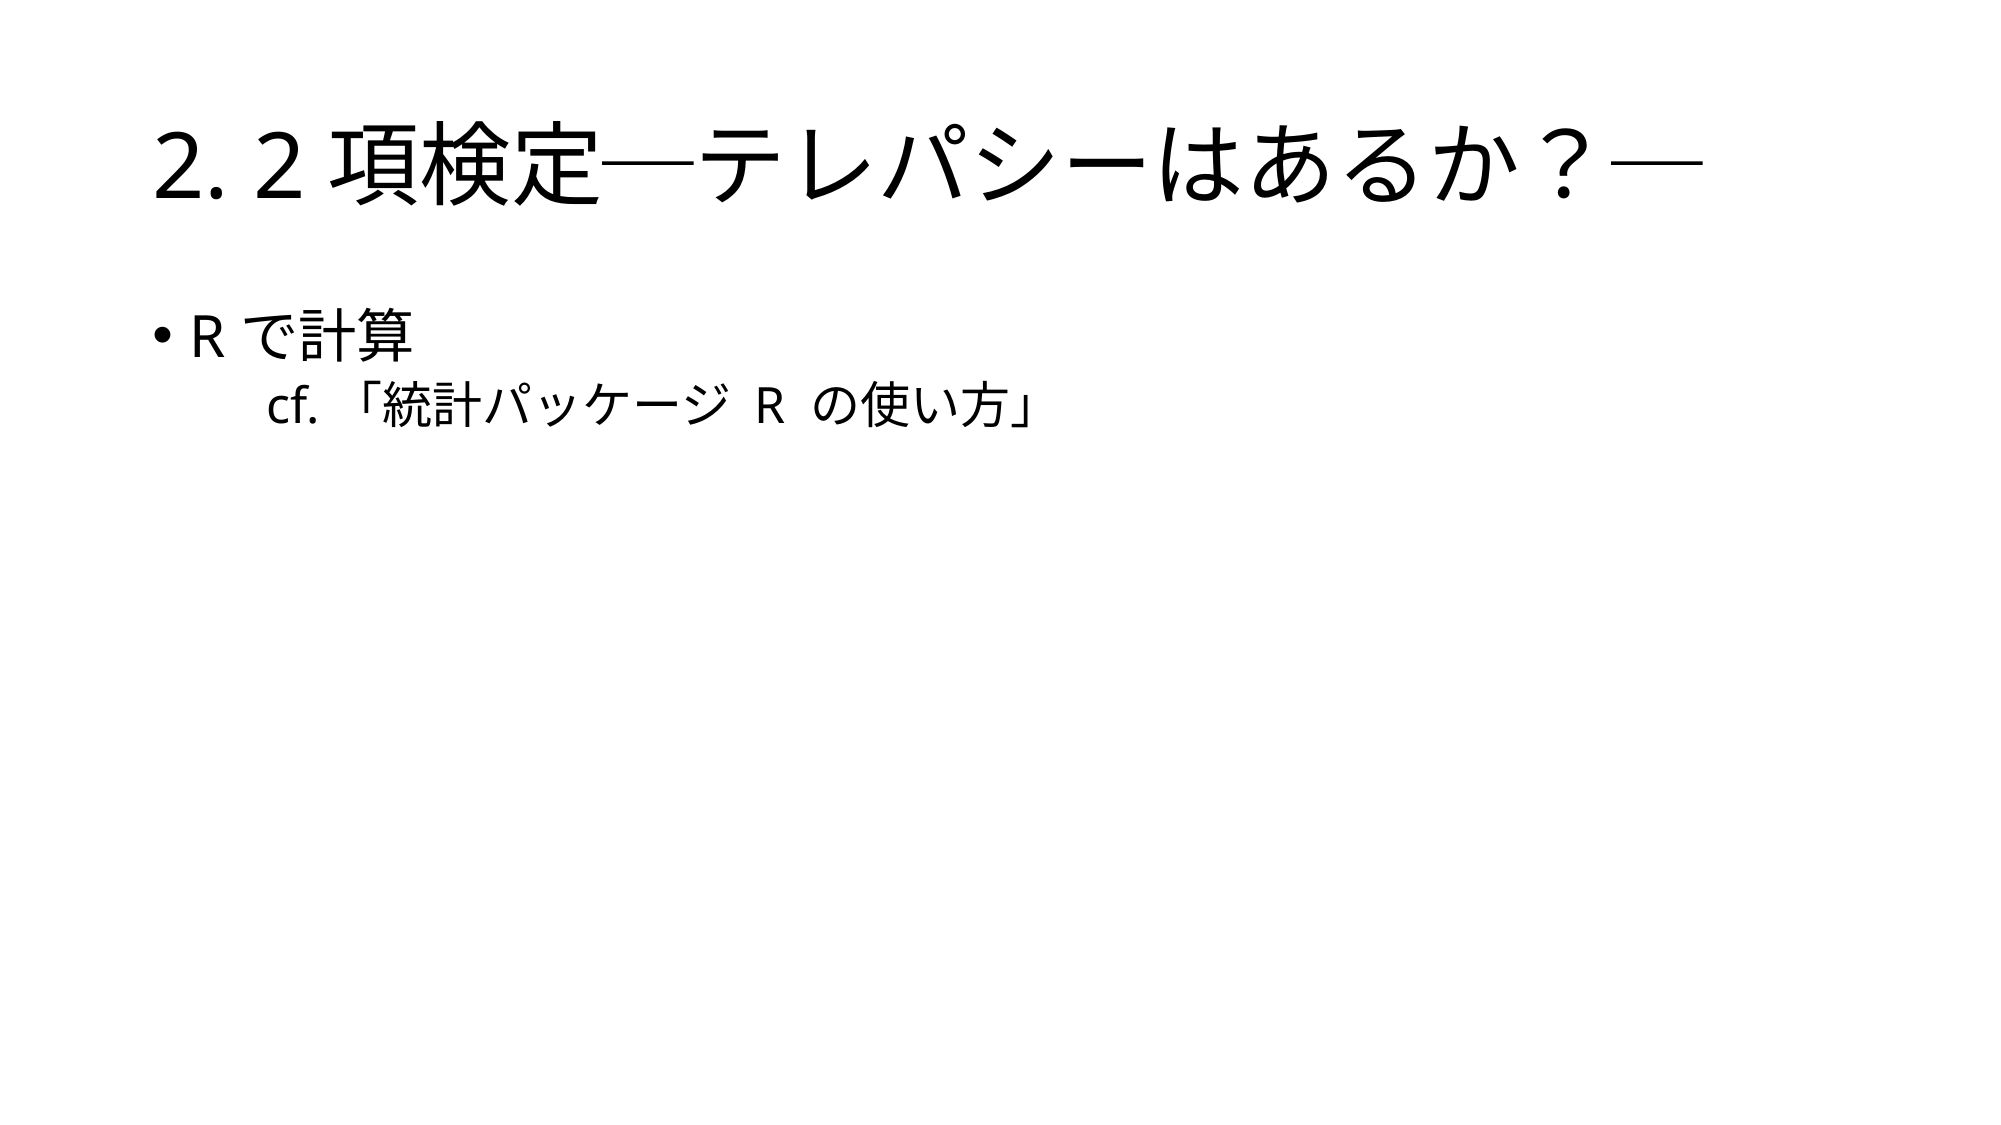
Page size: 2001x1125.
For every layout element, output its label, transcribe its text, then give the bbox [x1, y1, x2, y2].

title 2. 2項検定─テレパシーはあるか？─ [137, 59, 1863, 278]
list Rで計算 cf.「統計パッケージ R の使い方」 [137, 299, 1927, 1014]
